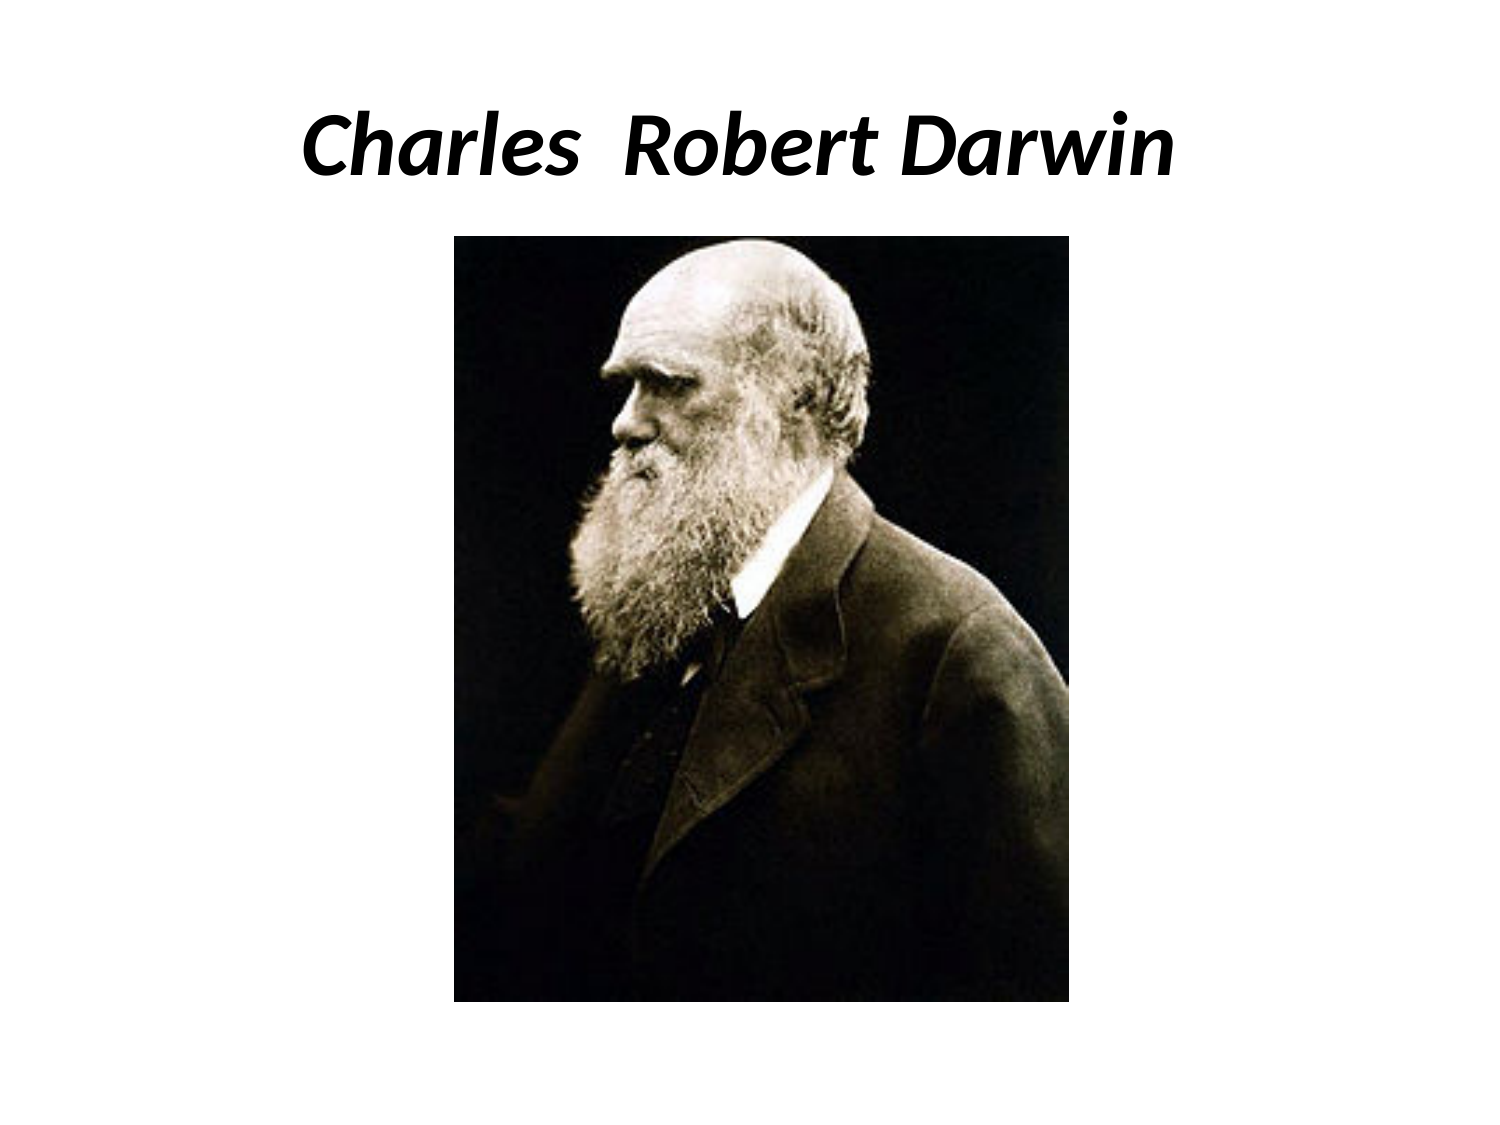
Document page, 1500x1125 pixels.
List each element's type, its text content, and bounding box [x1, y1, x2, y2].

title Charles Robert Darwin [75, 45, 1425, 233]
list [454, 236, 1070, 1002]
